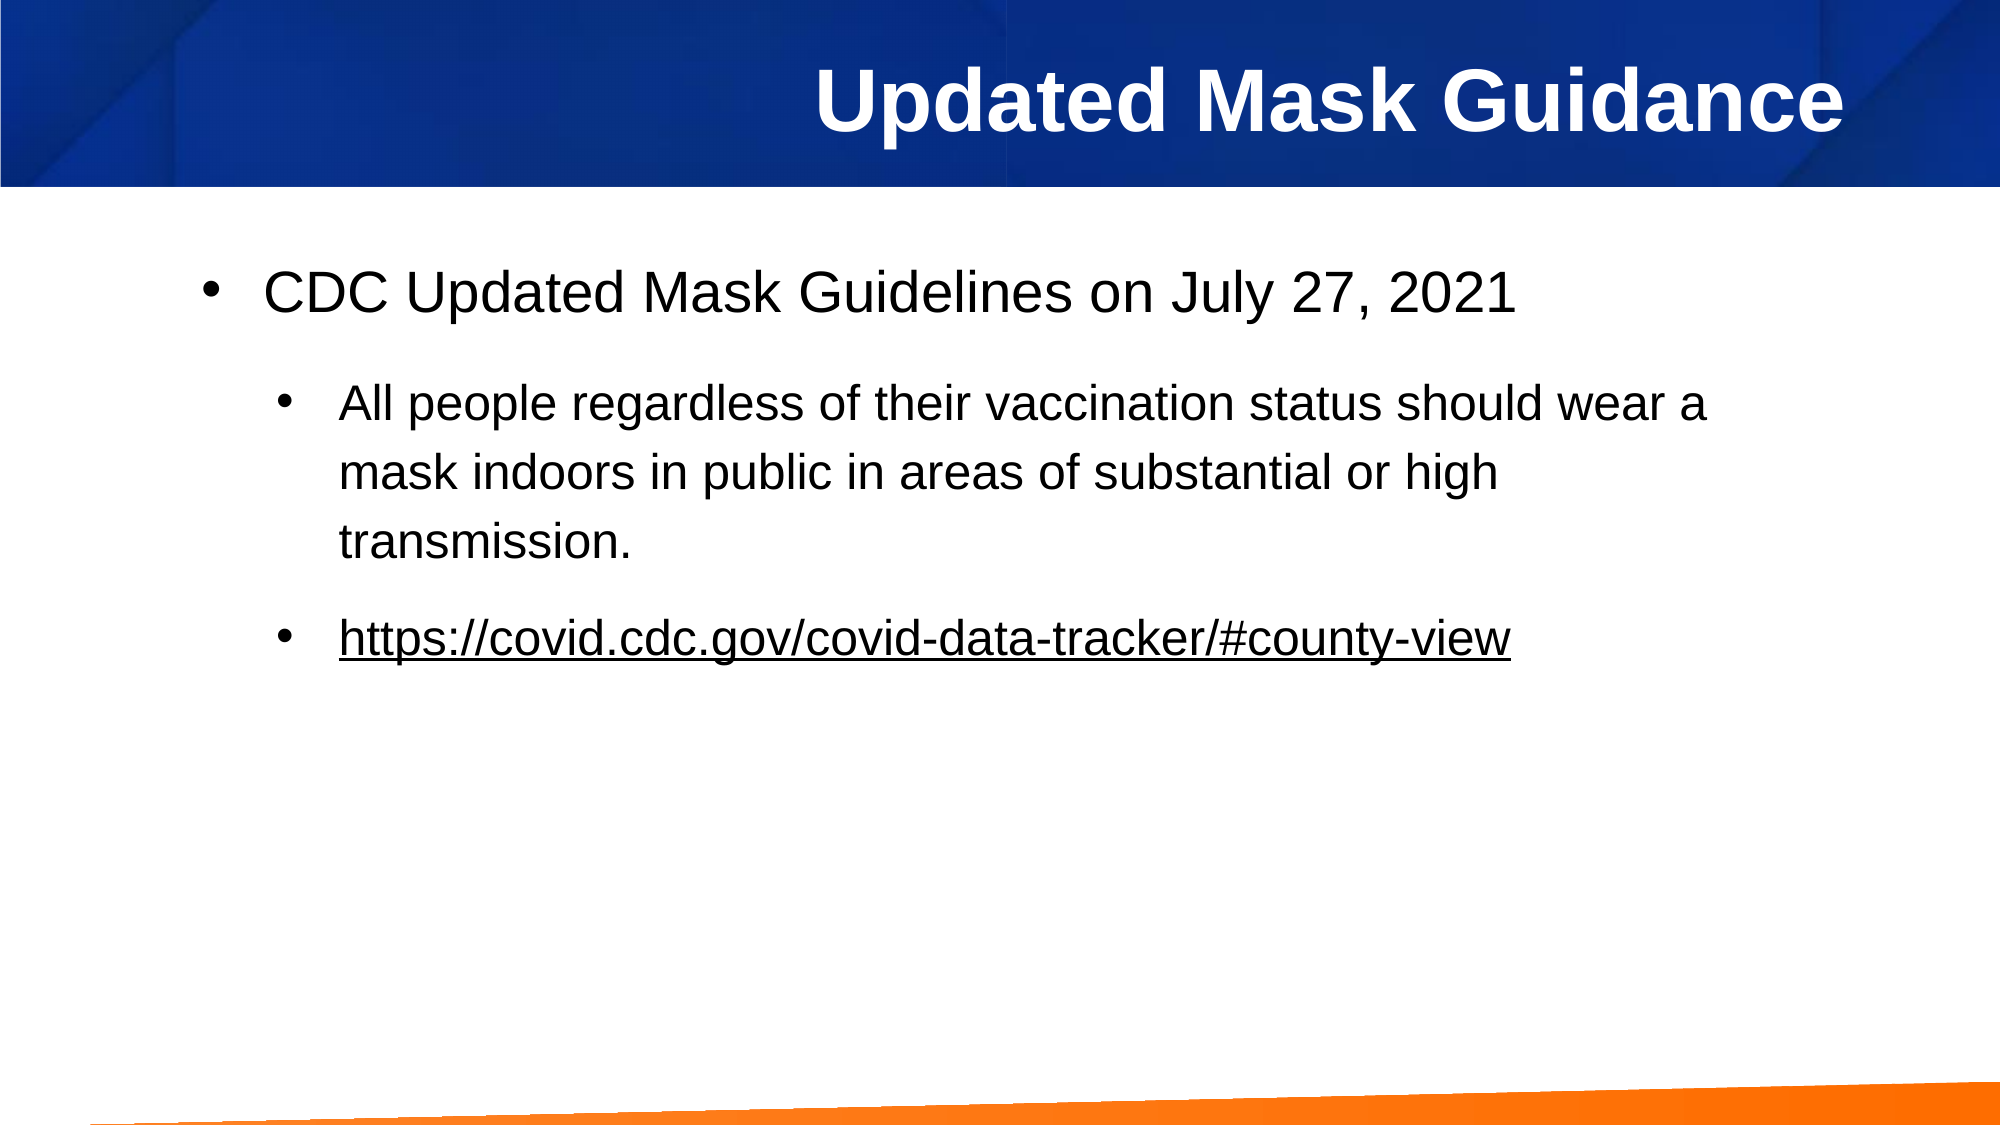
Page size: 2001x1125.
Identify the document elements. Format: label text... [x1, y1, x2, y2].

list CDC Updated Mask Guidelines on July 27, 2021 All people regardless of their vaccination status should wear a mask indoors in public in areas of substantial or high transmission. https://covid.cdc.gov/covid-data-tracker/#county-view [173, 246, 1827, 1048]
title Updated Mask Guidance [137, 47, 1863, 159]
picture [1, 0, 2000, 187]
